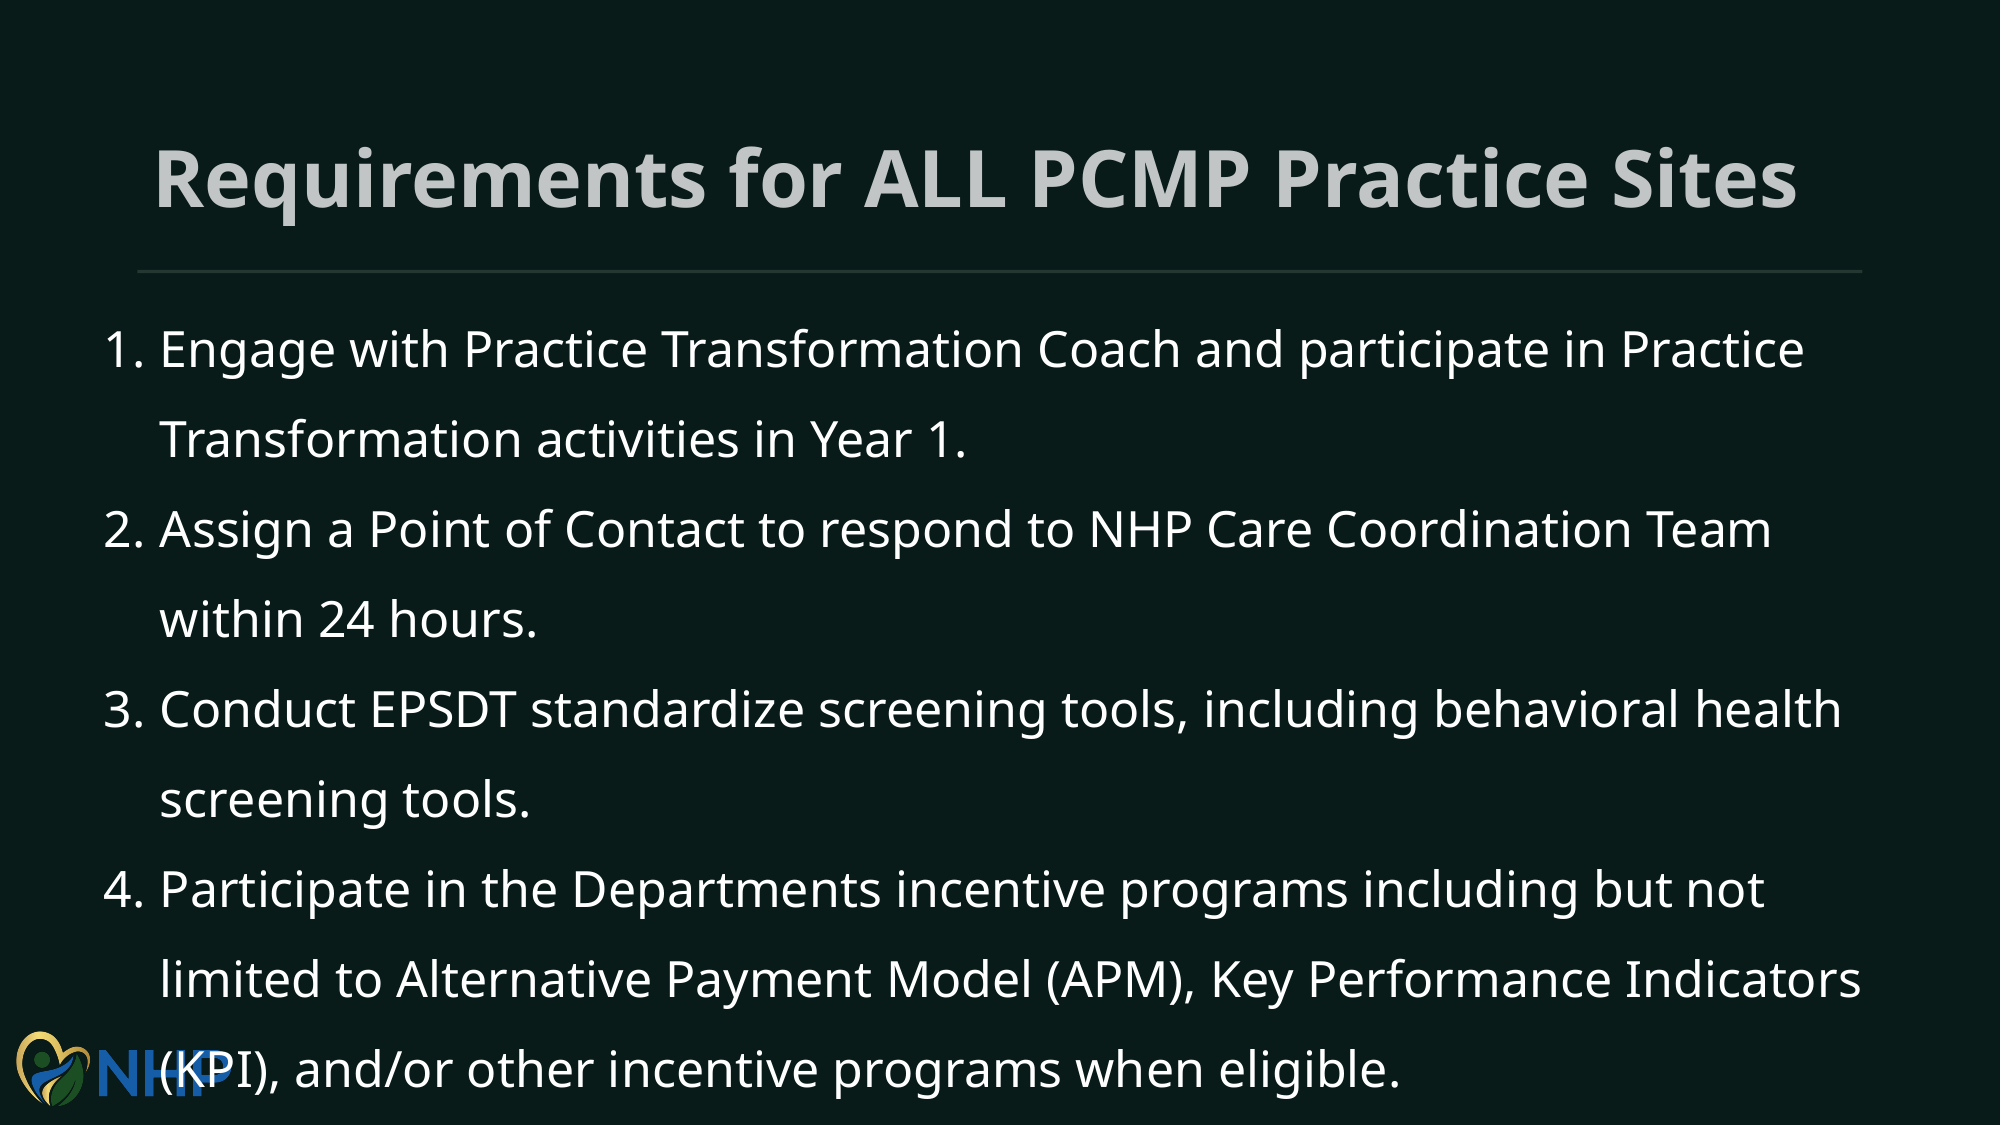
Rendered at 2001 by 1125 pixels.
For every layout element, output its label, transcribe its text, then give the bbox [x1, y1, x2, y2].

text_box Engage with Practice Transformation Coach and participate in Practice Transformation activities in Year 1. Assign a Point of Contact to respond to NHP Care Coordination Team within 24 hours. Conduct EPSDT standardize screening tools, including behavioral health screening tools. Participate in the Departments incentive programs including but not limited to Alternative Payment Model (APM), Key Performance Indicators (KPI), and/or other incentive programs when eligible. Participate in NHP incentive programs or quality measure improvement activities. [59, 279, 1940, 1125]
title Requirements for ALL PCMP Practice Sites [137, 108, 1862, 244]
picture [0, 1019, 247, 1118]
